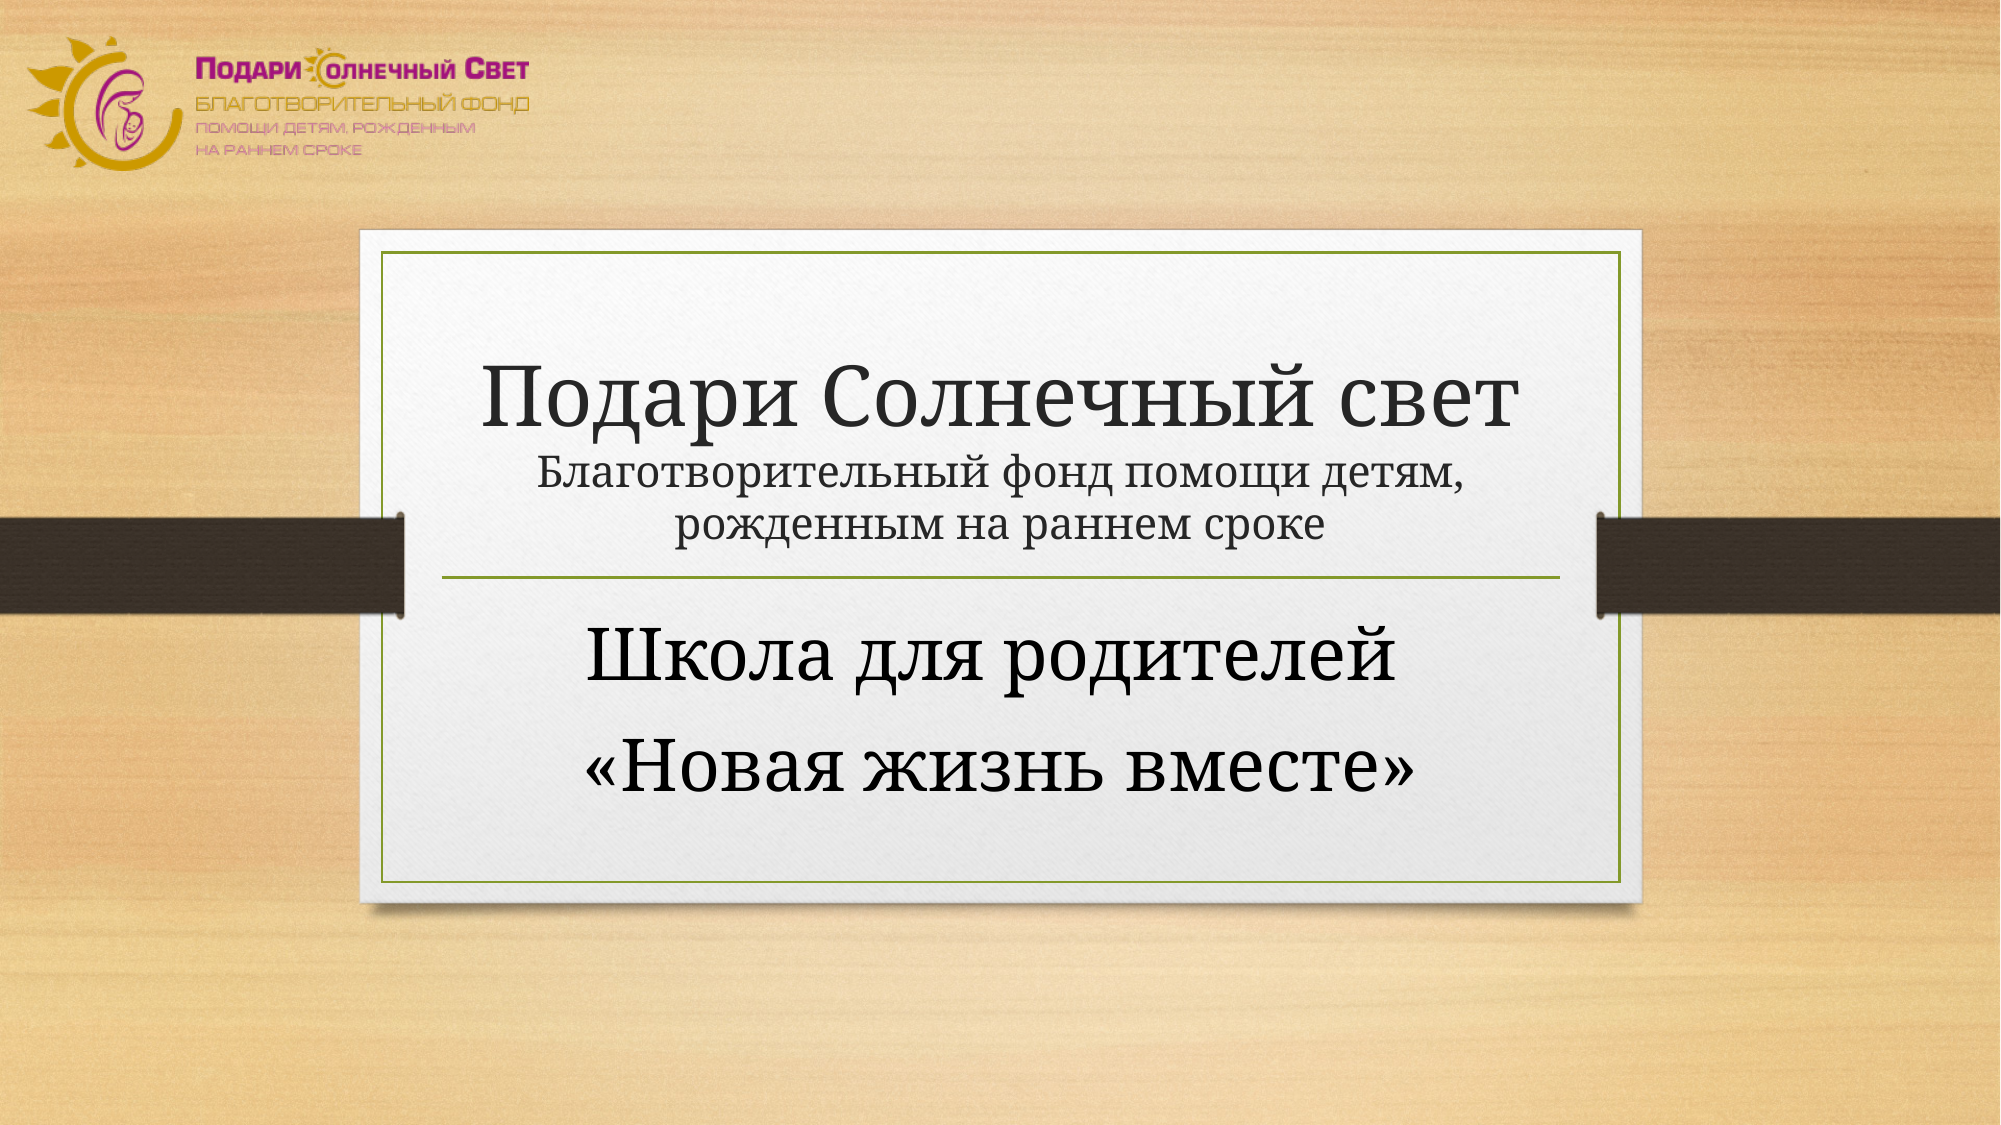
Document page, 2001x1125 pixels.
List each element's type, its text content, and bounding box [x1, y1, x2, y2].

picture [0, 0, 2001, 1125]
title Подари Солнечный свет Благотворительный фонд помощи детям, рожденным на раннем сроке [441, 306, 1560, 556]
subtitle Школа для родителей «Новая жизнь вместе» [441, 600, 1560, 817]
